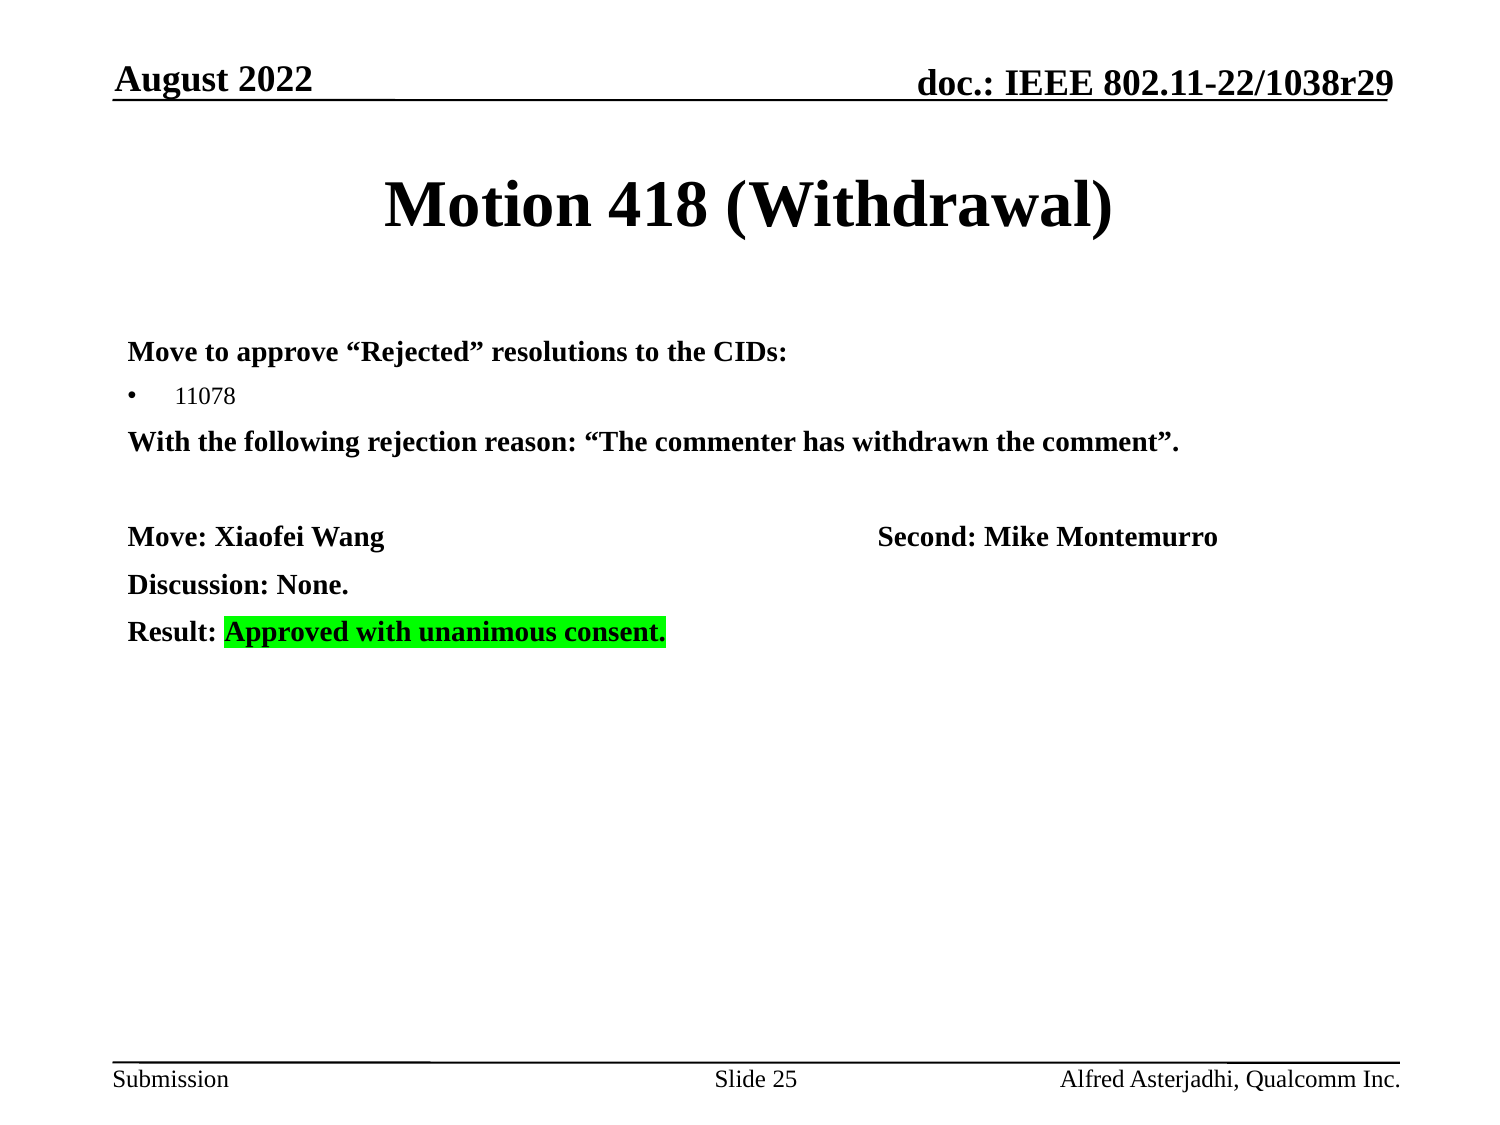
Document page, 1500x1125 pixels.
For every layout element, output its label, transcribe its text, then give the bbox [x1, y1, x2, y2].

footer Alfred Asterjadhi, Qualcomm Inc. [878, 1061, 1402, 1093]
title Motion 418 (Withdrawal) [112, 112, 1388, 288]
list Move to approve “Rejected” resolutions to the CIDs: 11078 With the following rejection reason: “The commenter has withdrawn the comment”. Move: Xiaofei Wang Second: Mike Montemurro Discussion: None. Result: Approved with unanimous consent. [112, 324, 1388, 1063]
slide_number Slide 25 [712, 1061, 800, 1123]
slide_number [114, 54, 423, 100]
